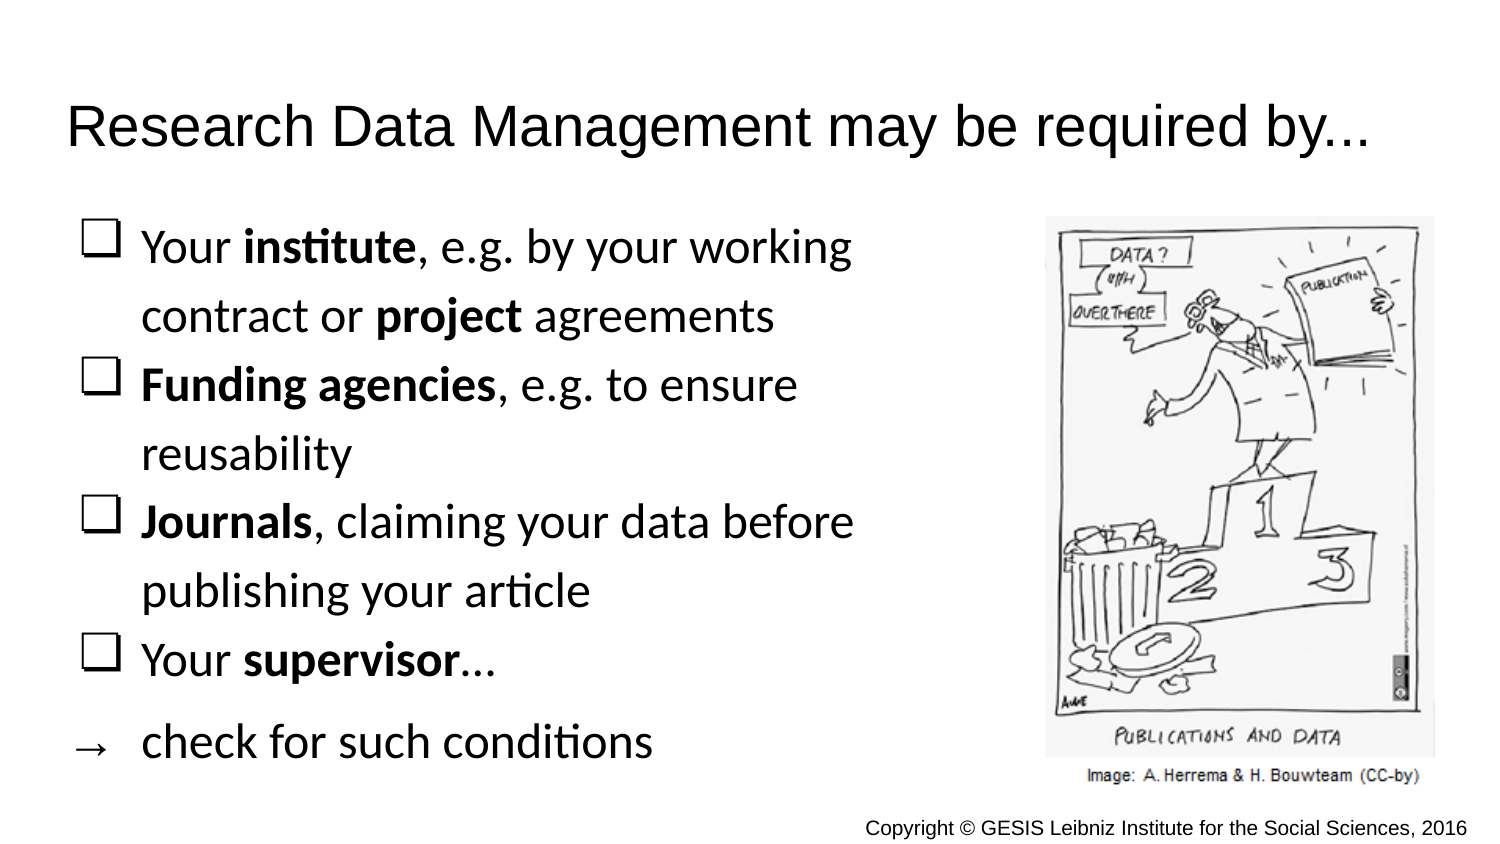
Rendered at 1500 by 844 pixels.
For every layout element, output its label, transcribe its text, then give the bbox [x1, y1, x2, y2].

picture [1044, 216, 1435, 794]
list Your institute, e.g. by your working contract or project agreements Funding agencies, e.g. to ensure reusability Journals, claiming your data before publishing your article Your supervisor… → check for such conditions [51, 189, 1021, 750]
title Research Data Management may be required by... [51, 72, 1449, 167]
text_box Copyright © GESIS Leibniz Institute for the Social Sciences, 2016 [850, 799, 1500, 844]
